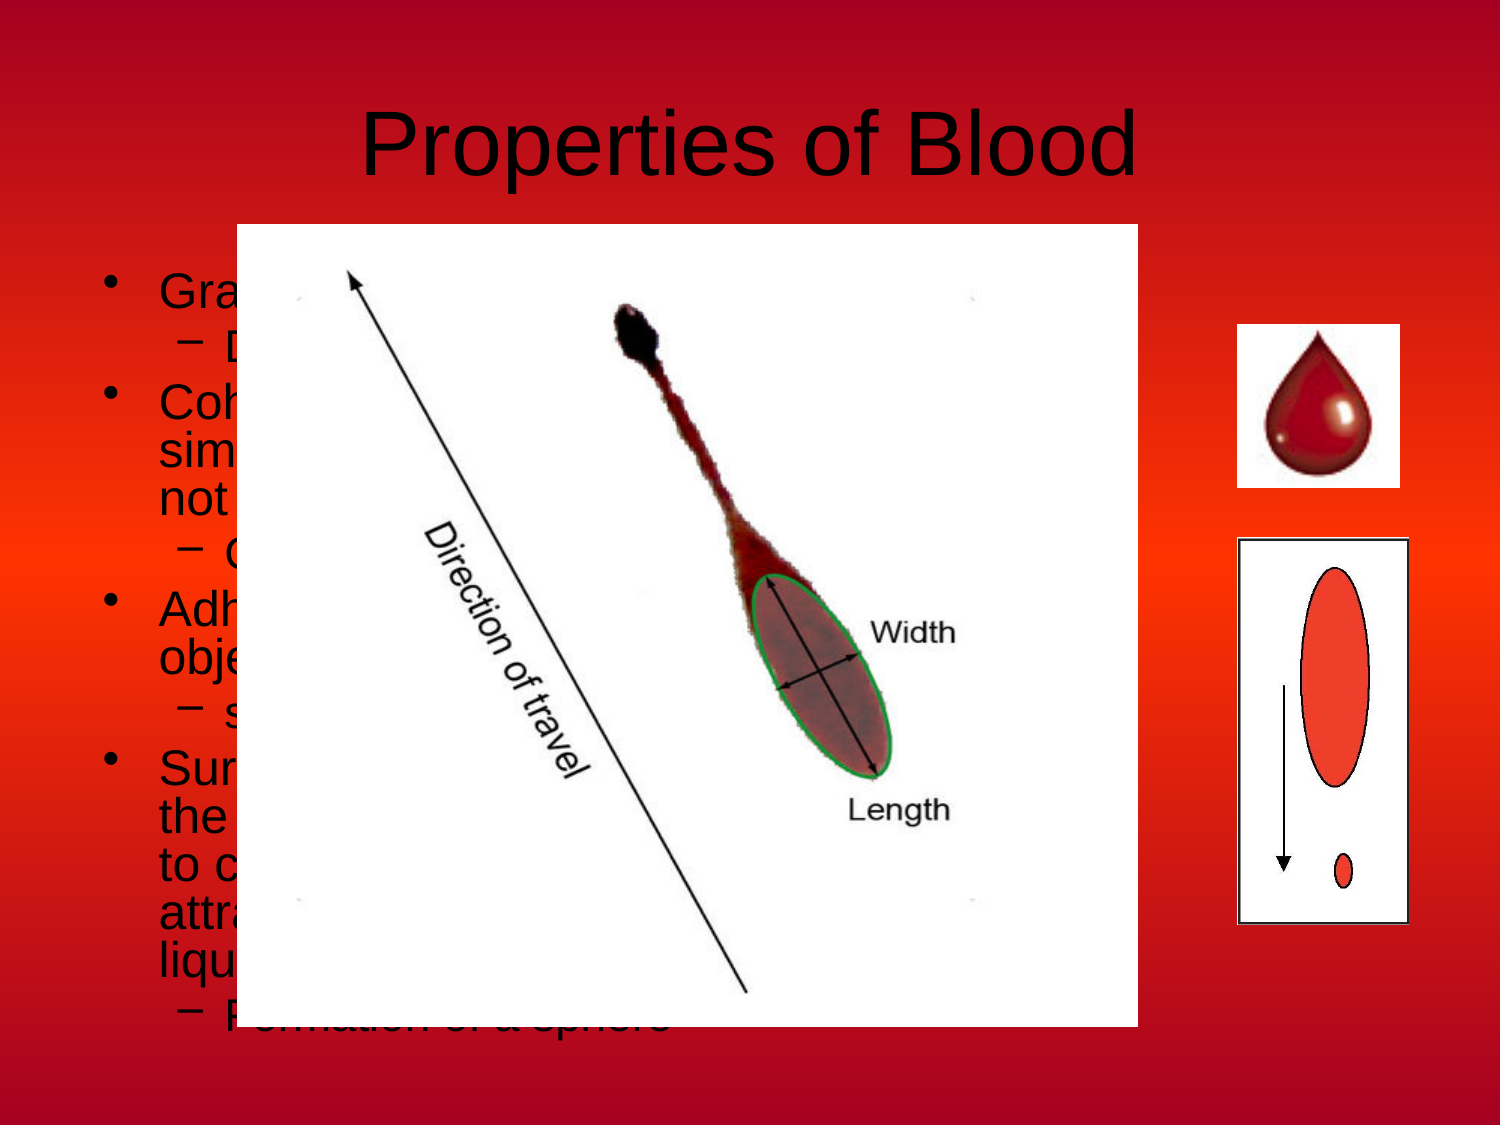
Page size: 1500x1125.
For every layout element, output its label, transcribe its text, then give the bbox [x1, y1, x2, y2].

list Gravity: pulls it to ground Droplet becomes longer than wide Cohesion: blood mixture is attracted to similar blood mixtures and sticks together, not separates, as it falls Causes droplet to stay together Adhesion: attractive forces of two different objects starts as teardrop because of adhesion Surface Tension: the elastic like property of the surface of the liquid that makes it tend to contract, caused by the forces of attraction between the molecules of the liquid. Formation of a sphere [87, 262, 1138, 1063]
title Properties of Blood [75, 45, 1425, 233]
picture [1237, 324, 1400, 488]
picture [237, 224, 1138, 1027]
picture [1237, 537, 1409, 925]
